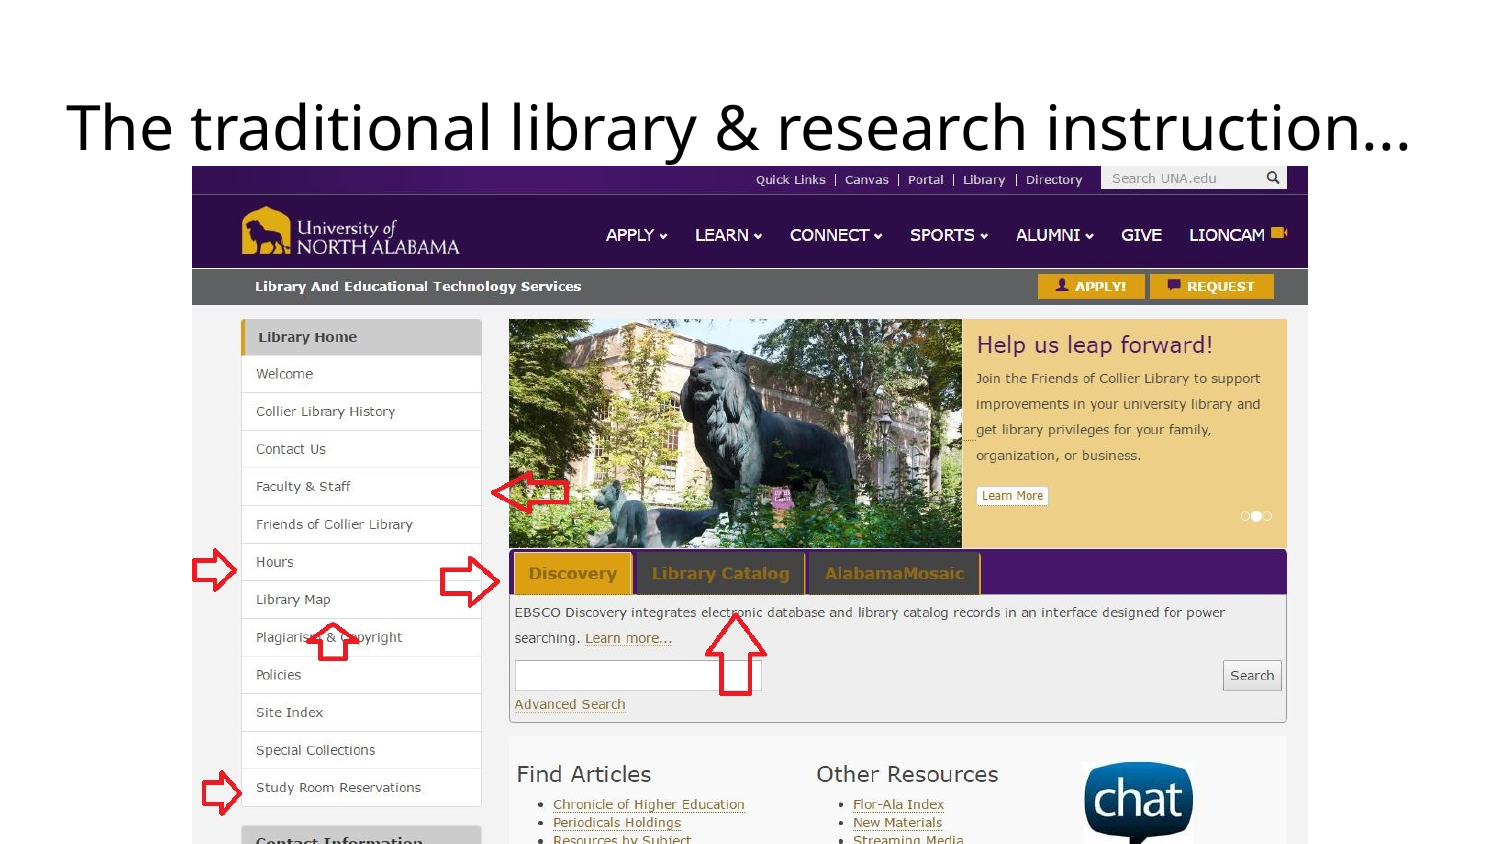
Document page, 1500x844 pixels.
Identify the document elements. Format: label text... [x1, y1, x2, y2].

picture [192, 166, 1308, 844]
title The traditional library & research instruction... [51, 72, 1449, 167]
